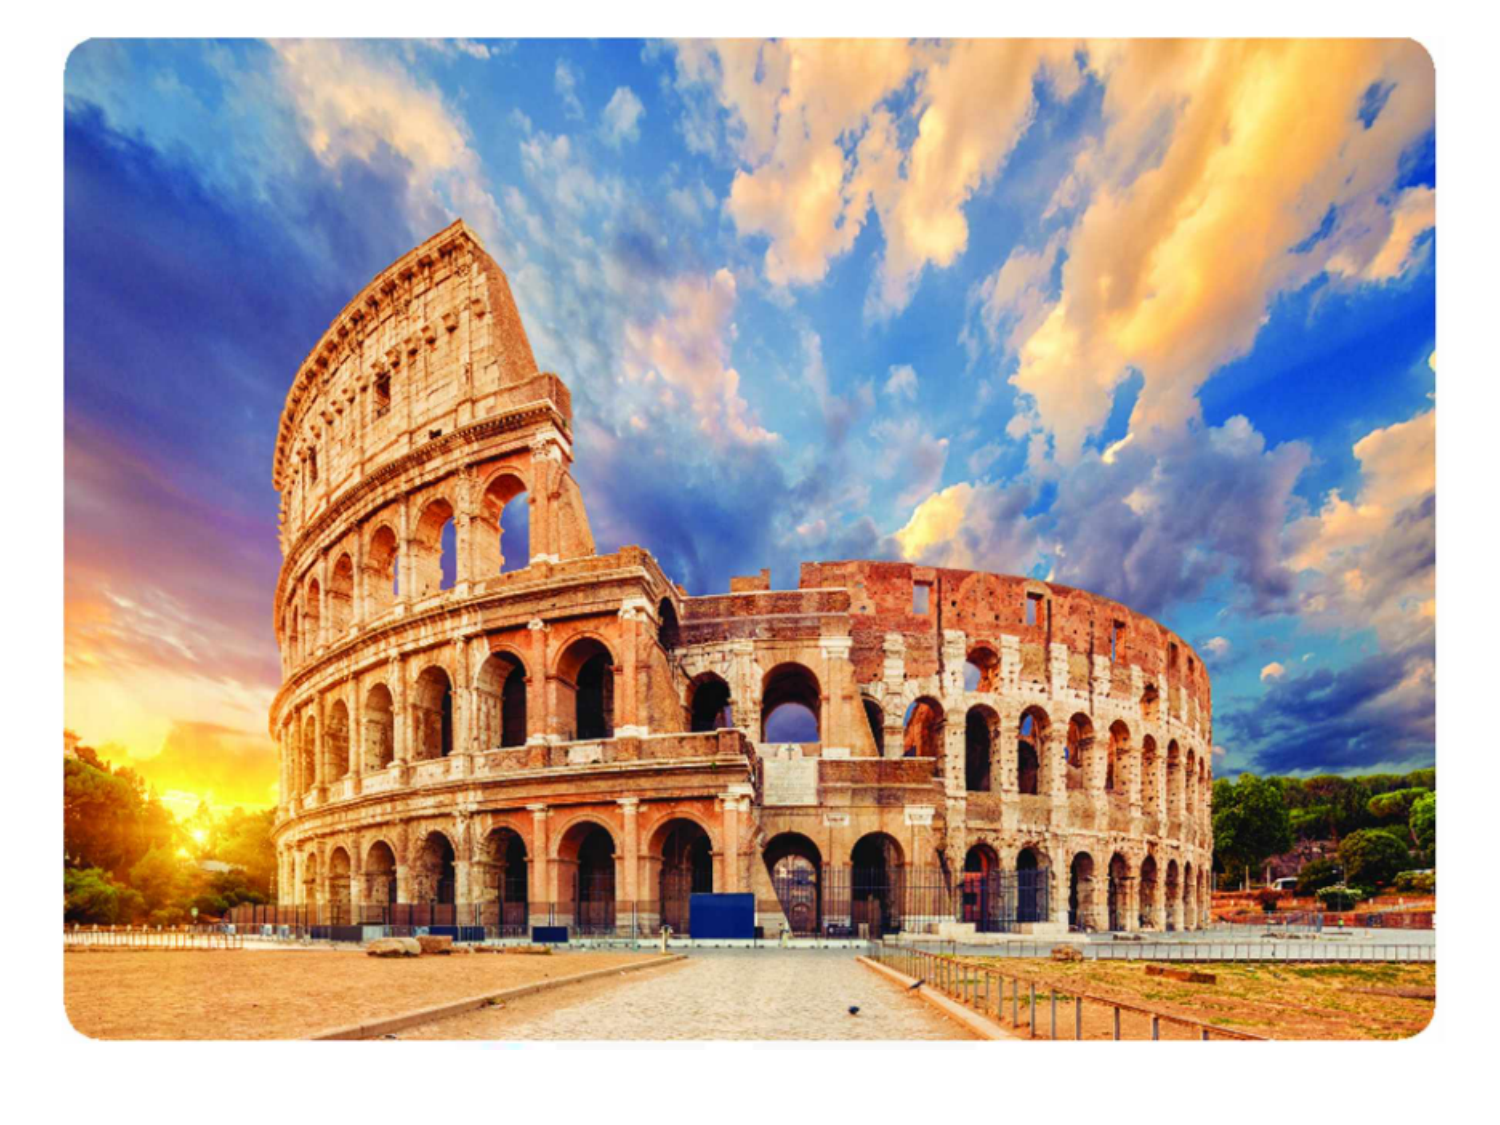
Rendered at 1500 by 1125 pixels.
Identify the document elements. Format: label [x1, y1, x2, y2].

list [46, 36, 1450, 1050]
